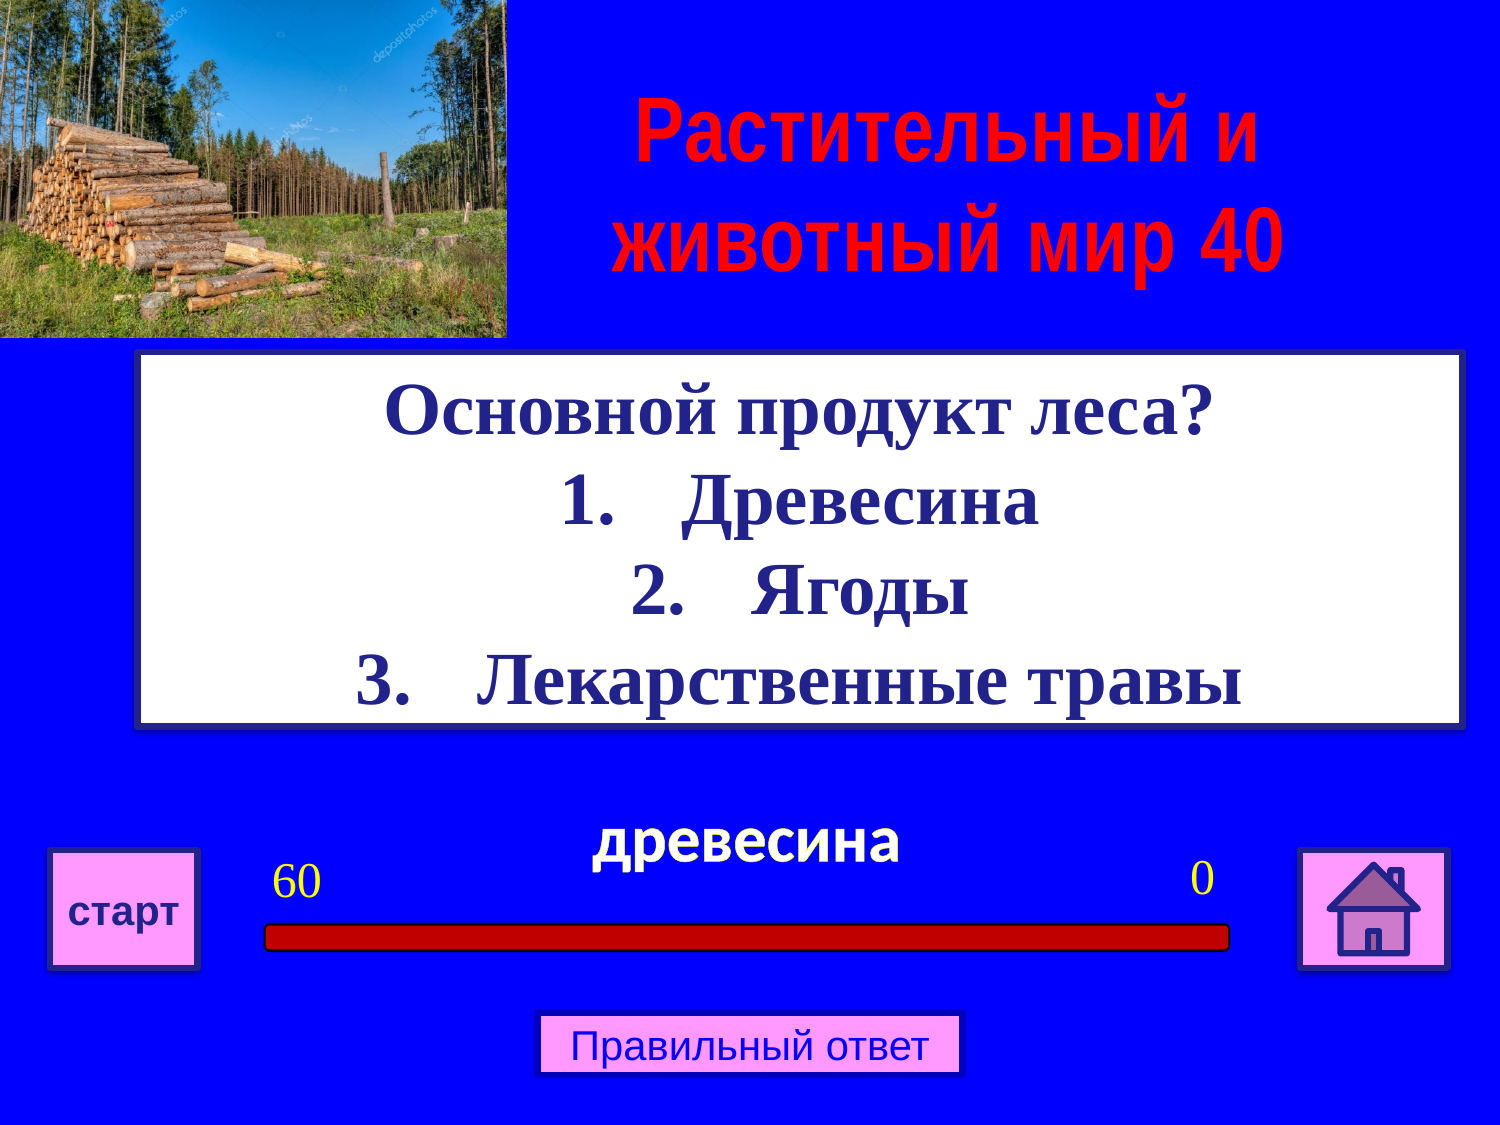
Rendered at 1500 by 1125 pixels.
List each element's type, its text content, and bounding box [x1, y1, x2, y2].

text_box старт [47, 847, 201, 971]
text_box [263, 923, 1231, 952]
text_box древесина [0, 787, 1497, 883]
text_box 60 [257, 840, 337, 915]
picture [0, 0, 507, 338]
text_box 0 [1175, 837, 1231, 913]
text_box Правильный ответ [535, 1010, 965, 1077]
text_box Растительный и животный мир 40 [523, 126, 1374, 232]
text_box [1297, 847, 1451, 971]
text_box Основной продукт леса? Древесина Ягоды Лекарственные травы [134, 349, 1466, 730]
